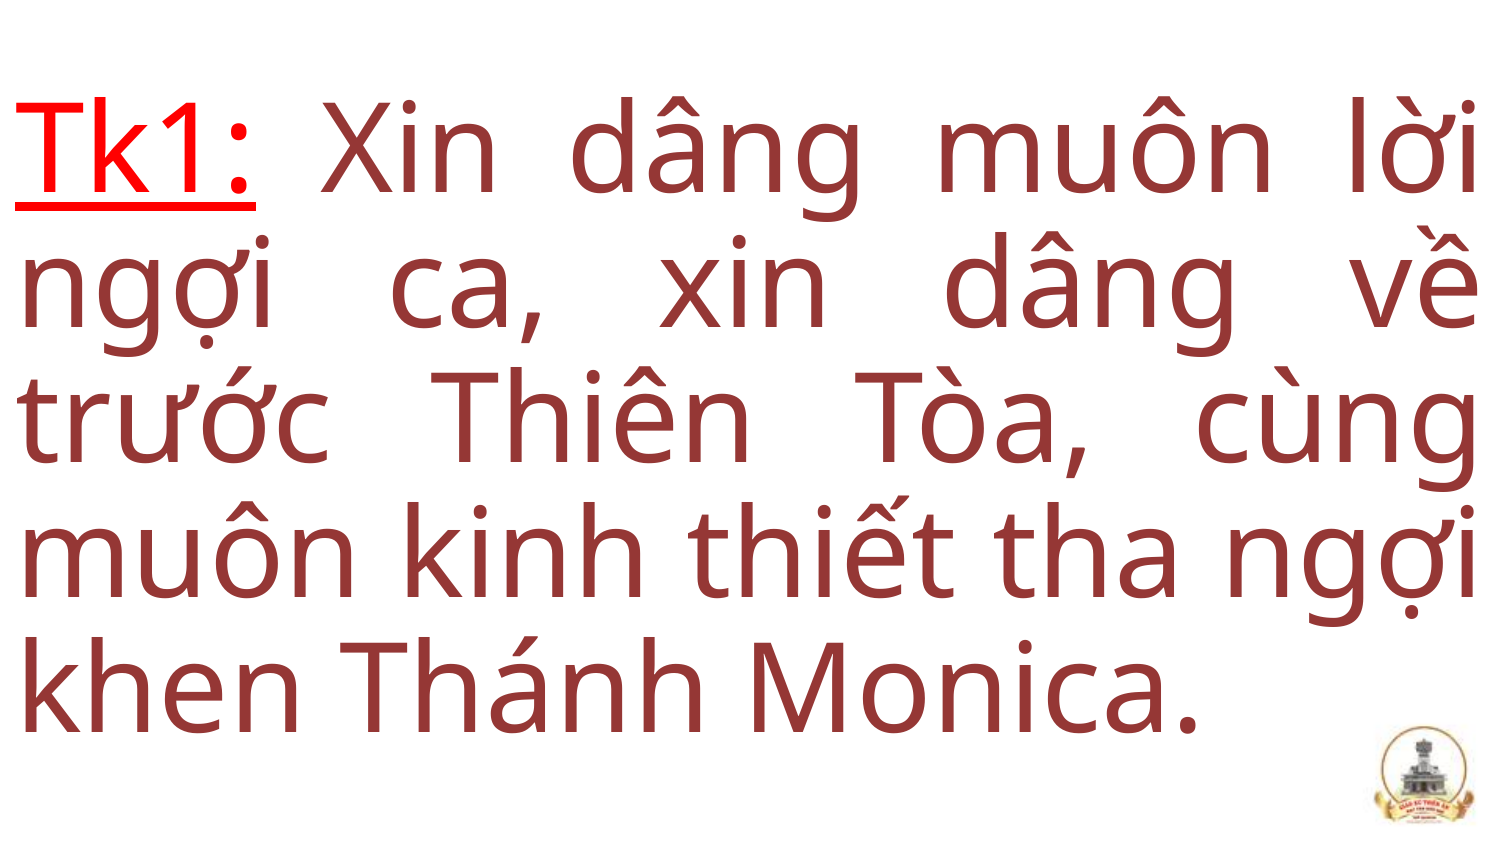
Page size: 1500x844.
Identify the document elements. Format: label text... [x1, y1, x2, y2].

subtitle Tk1: Xin dâng muôn lời ngợi ca, xin dâng về trước Thiên Tòa, cùng muôn kinh thiết tha ngợi khen Thánh Monica. [0, 0, 1500, 844]
